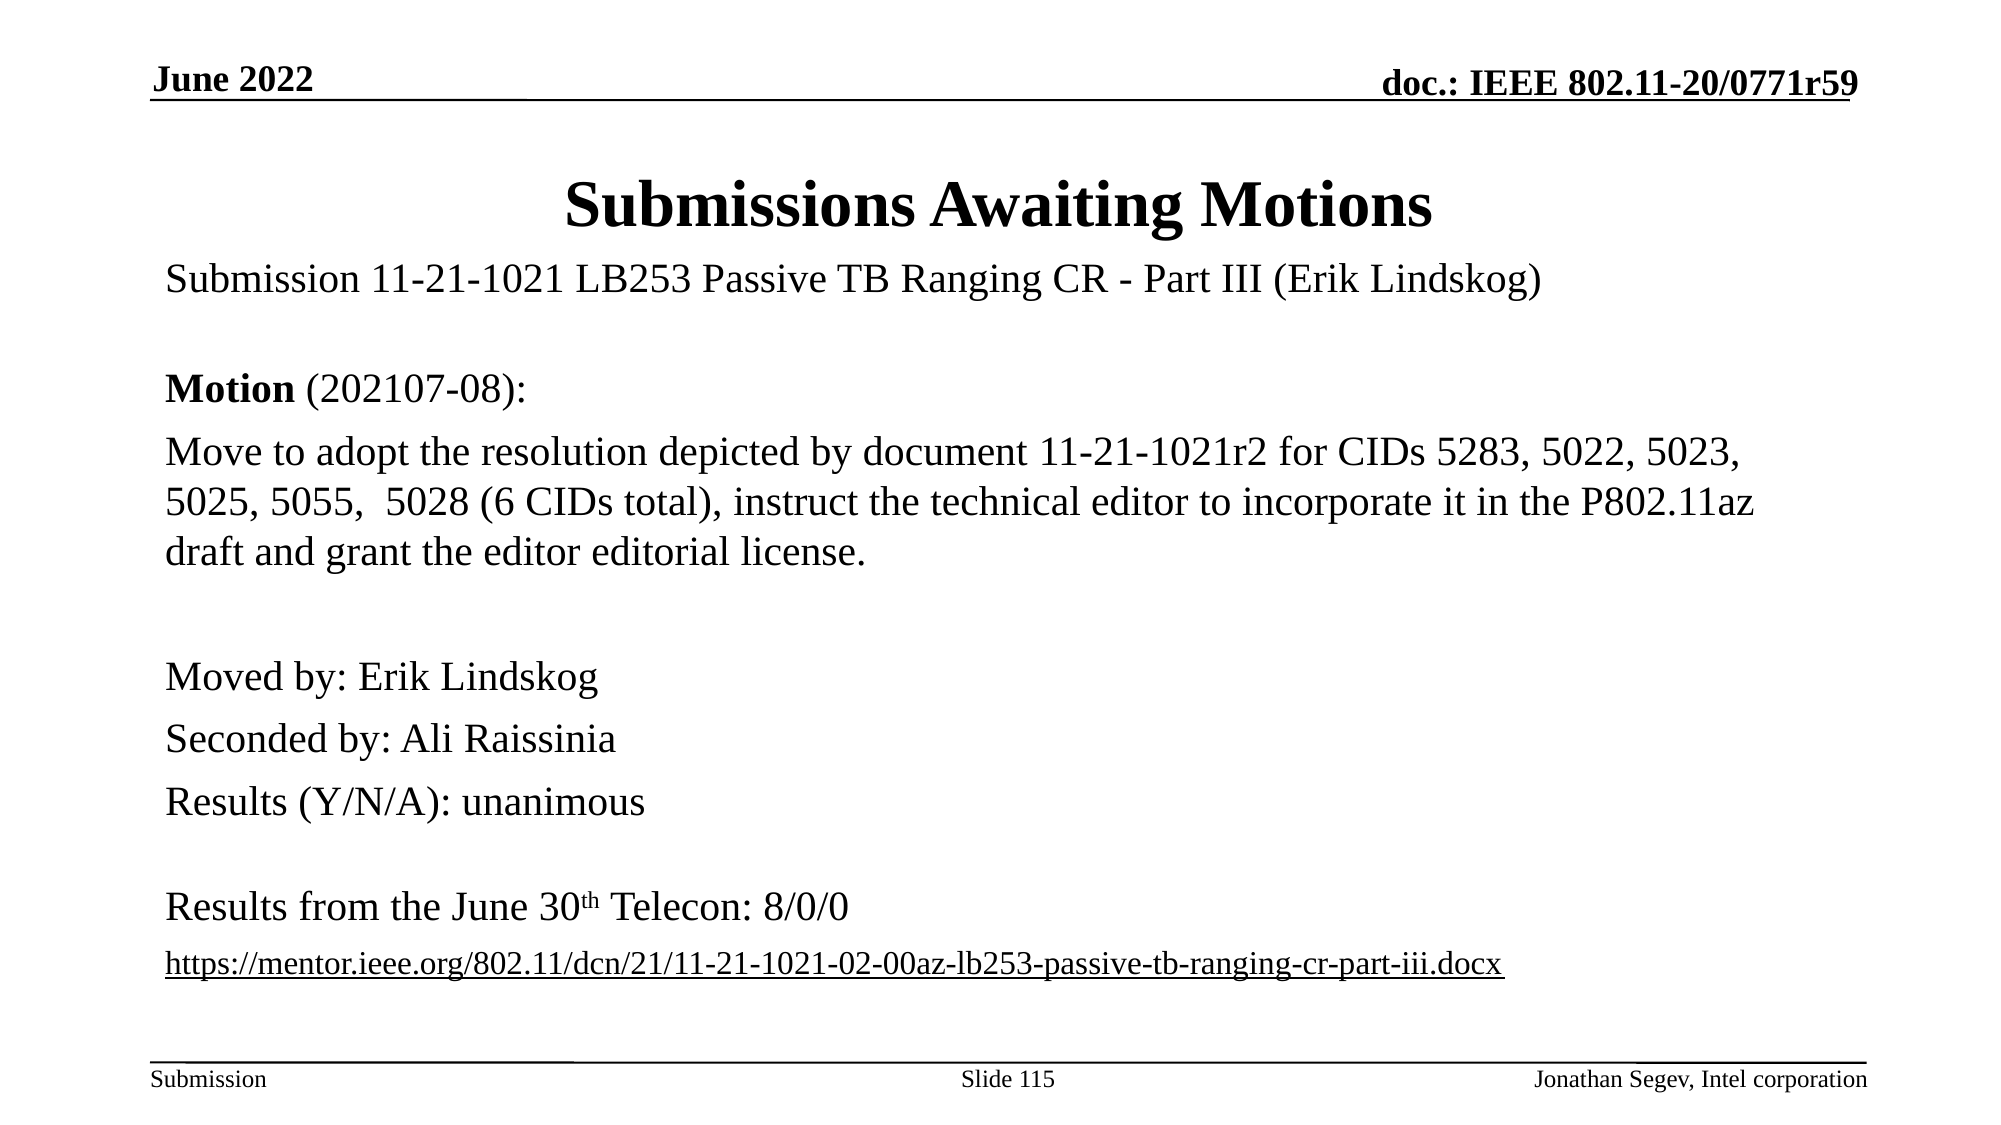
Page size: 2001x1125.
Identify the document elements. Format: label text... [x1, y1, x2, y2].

footer Jonathan Segev, Intel corporation [1171, 1061, 1869, 1093]
list Submission 11-21-1021 LB253 Passive TB Ranging CR - Part III (Erik Lindskog) Motion (202107-08): Move to adopt the resolution depicted by document 11-21-1021r2 for CIDs 5283, 5022, 5023, 5025, 5055, 5028 (6 CIDs total), instruct the technical editor to incorporate it in the P802.11az draft and grant the editor editorial license. Moved by: Erik Lindskog Seconded by: Ali Raissinia Results (Y/N/A): unanimous Results from the June 30th Telecon: 8/0/0 https://mentor.ieee.org/802.11/dcn/21/11-21-1021-02-00az-lb253-passive-tb-ranging-cr-part-iii.docx [149, 243, 1850, 1000]
title Submissions Awaiting Motions [149, 112, 1850, 243]
slide_number Slide 115 [950, 1061, 1067, 1123]
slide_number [152, 54, 563, 100]
